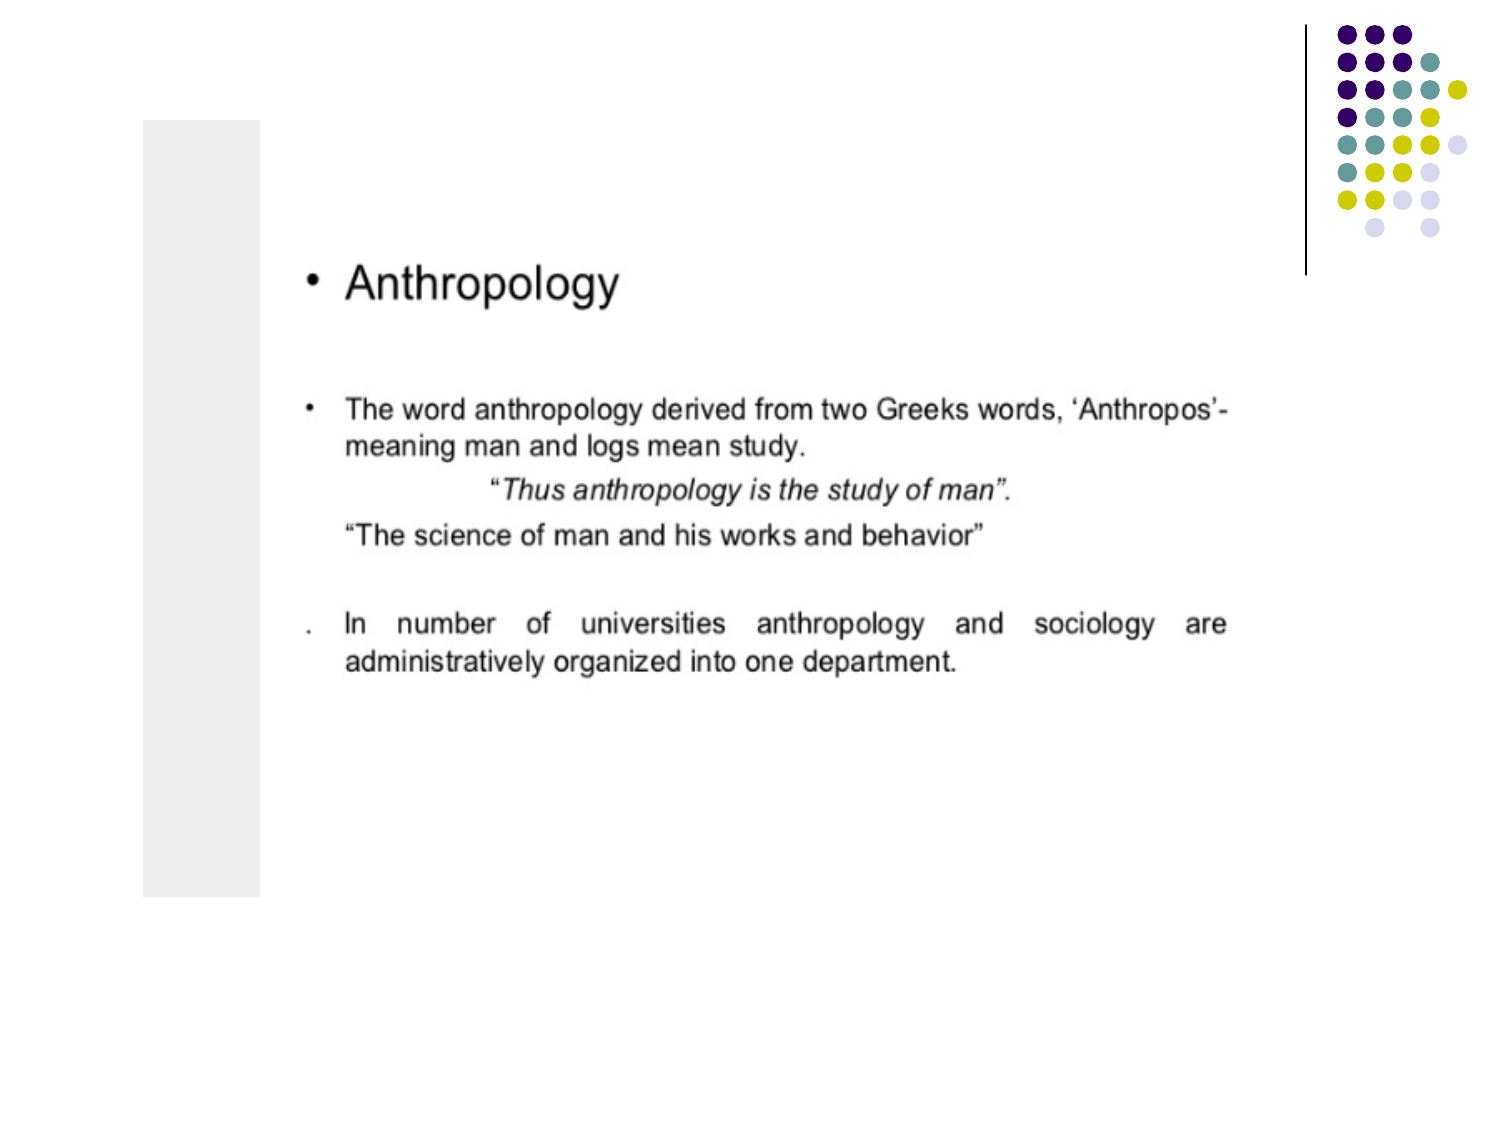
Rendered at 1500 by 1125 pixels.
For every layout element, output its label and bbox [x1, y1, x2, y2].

picture [142, 119, 1295, 897]
